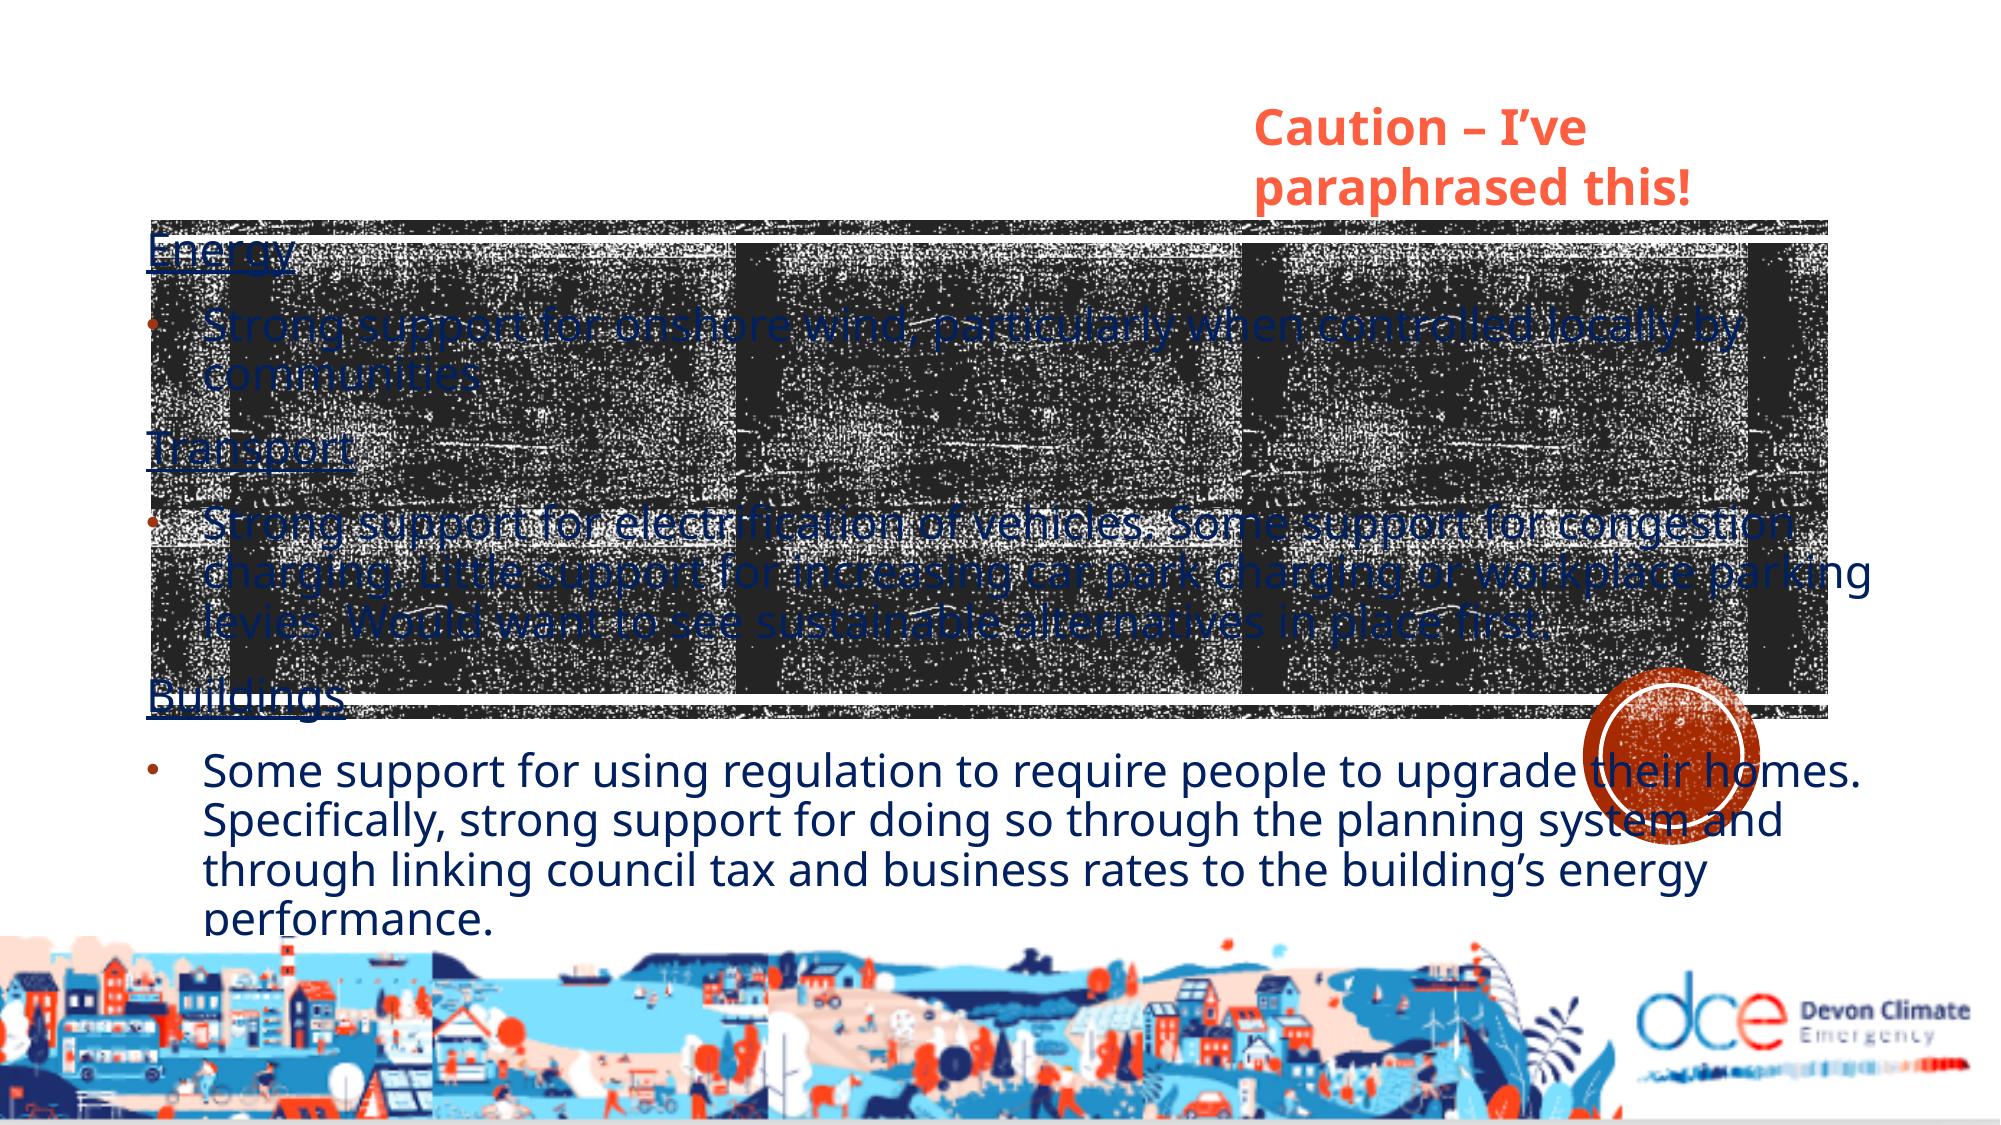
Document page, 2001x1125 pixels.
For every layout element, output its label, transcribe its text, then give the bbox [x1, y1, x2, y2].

text_box Caution – I’ve paraphrased this! [1239, 88, 1898, 223]
footer [0, 936, 2000, 1125]
subtitle Energy Strong support for onshore wind, particularly when controlled locally by communities Transport Strong support for electrification of vehicles. Some support for congestion charging. Little support for increasing car park charging or workplace parking levies. Would want to see sustainable alternatives in place first. Buildings Some support for using regulation to require people to upgrade their homes. Specifically, strong support for doing so through the planning system and through linking council tax and business rates to the building’s energy performance. [131, 219, 1927, 900]
